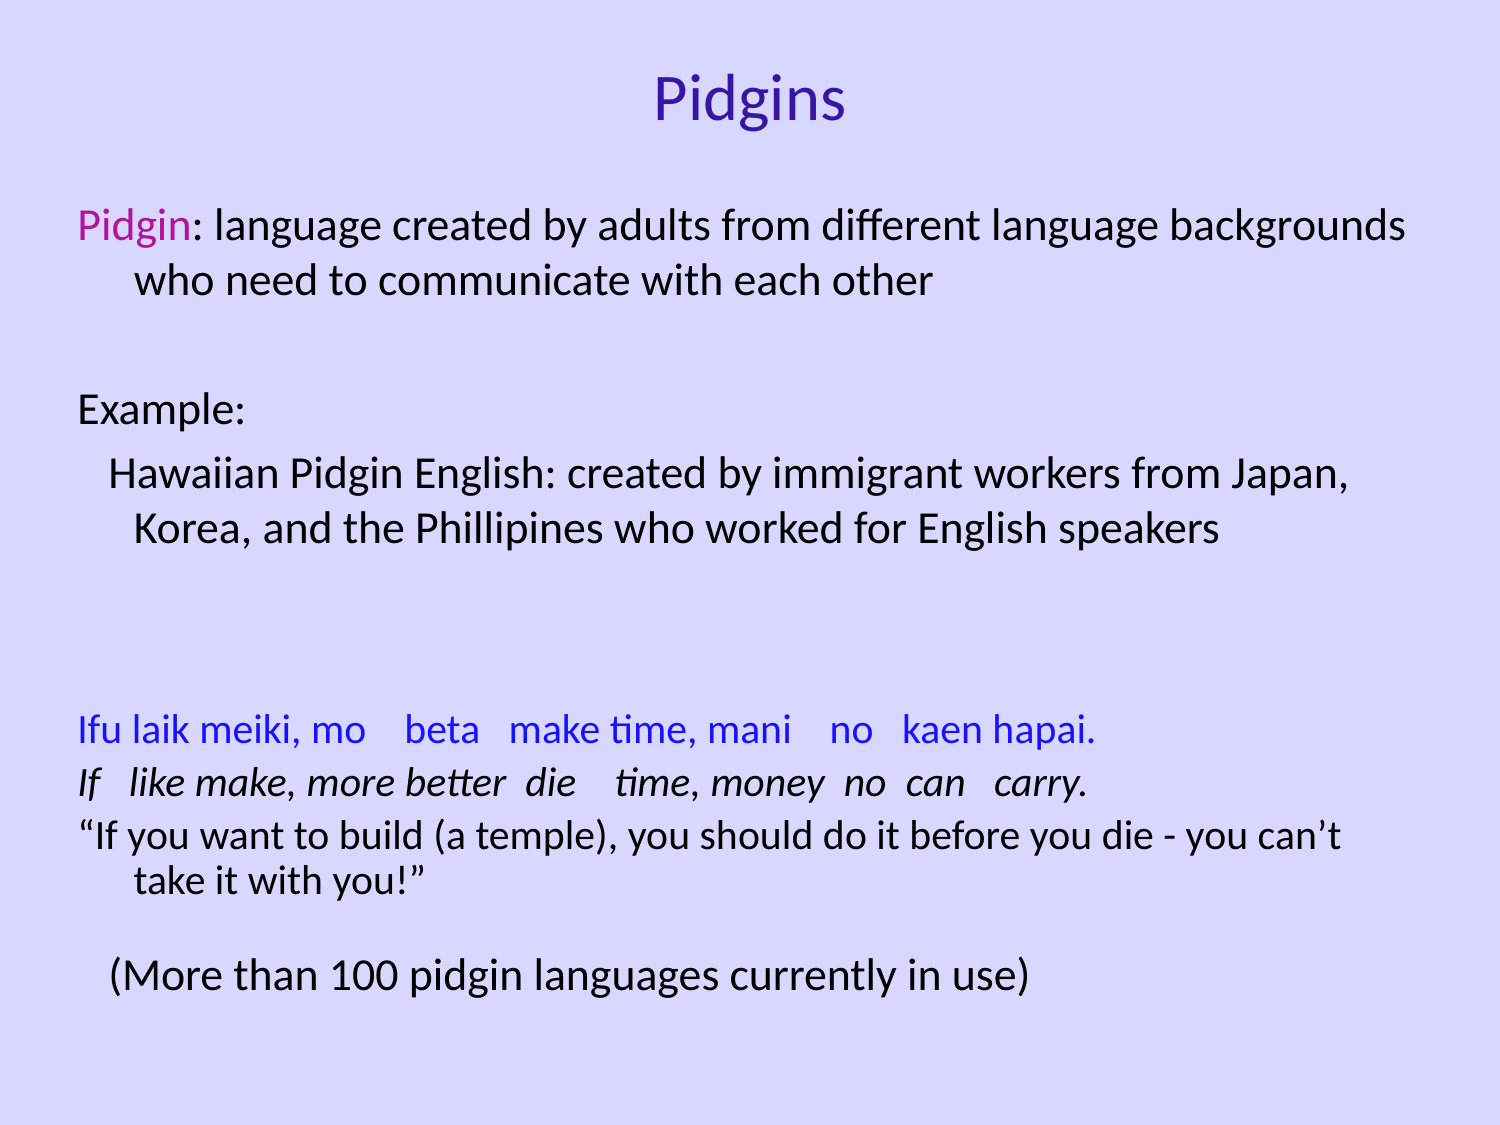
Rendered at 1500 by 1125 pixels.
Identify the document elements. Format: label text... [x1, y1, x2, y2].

title Pidgins [112, 0, 1388, 187]
text_box Ifu laik meiki, mo beta make time, mani no kaen hapai. If like make, more better die time, money no can carry. “If you want to build (a temple), you should do it before you die - you can’t take it with you!” [62, 699, 1438, 963]
text_box (More than 100 pidgin languages currently in use) [93, 937, 1046, 1008]
list Pidgin: language created by adults from different language backgrounds who need to communicate with each other Example: Hawaiian Pidgin English: created by immigrant workers from Japan, Korea, and the Phillipines who worked for English speakers [62, 187, 1438, 676]
